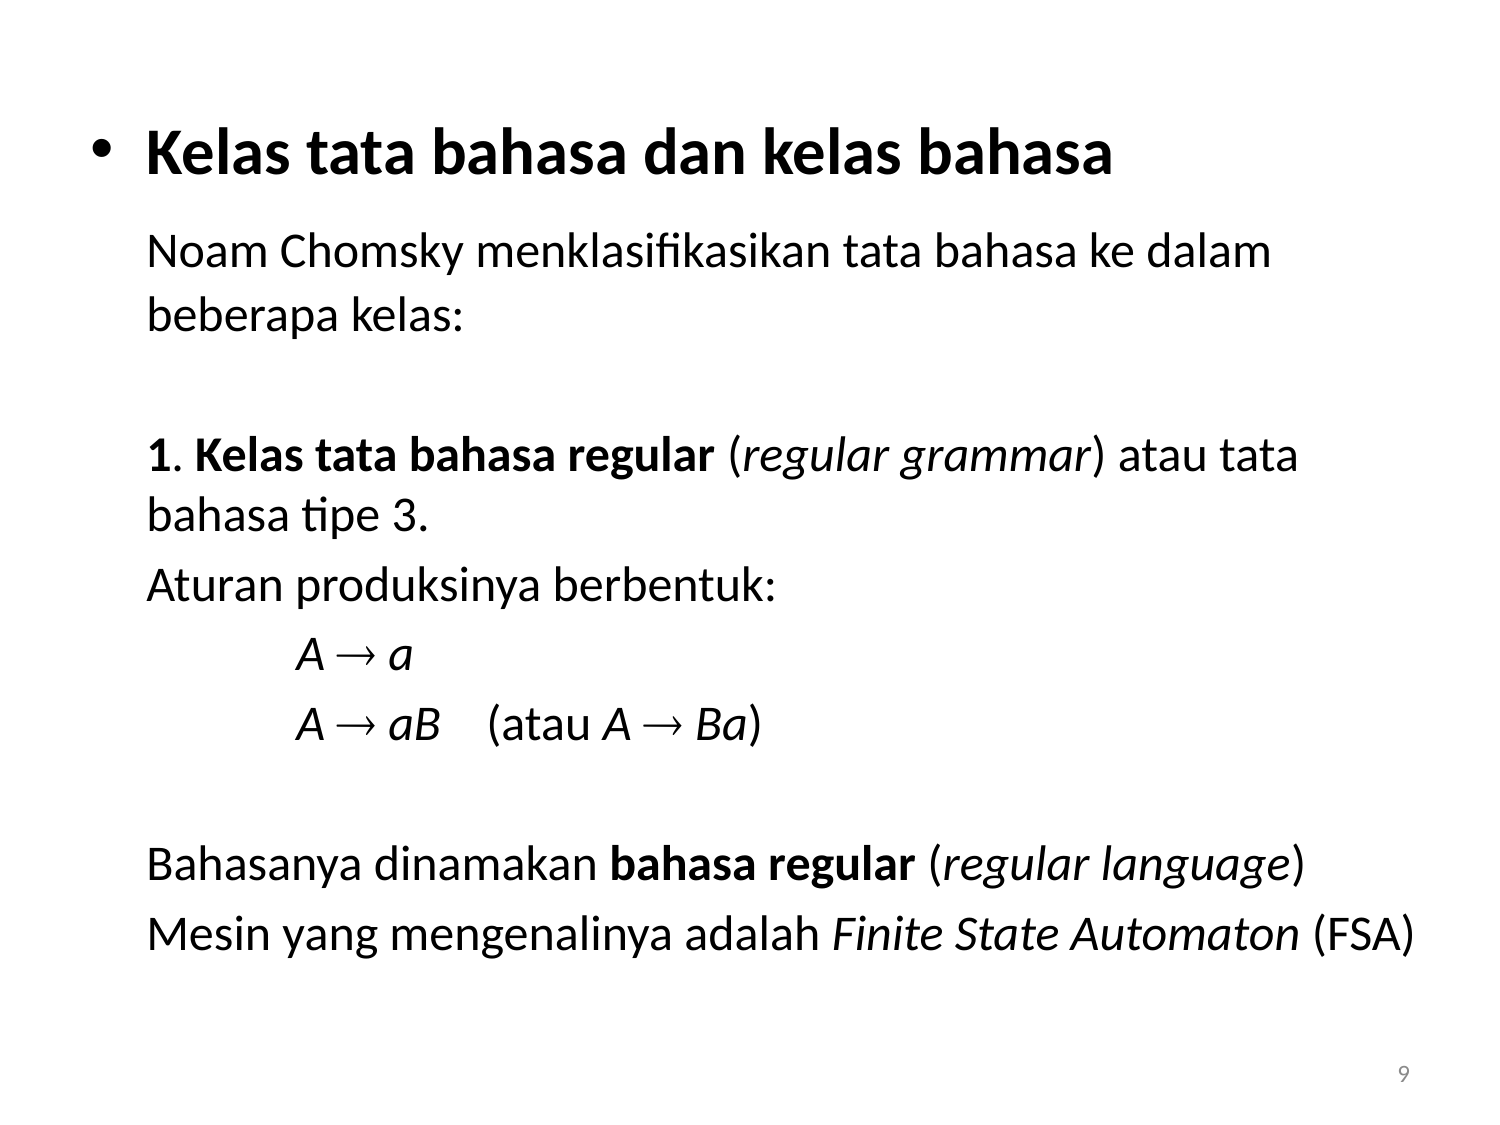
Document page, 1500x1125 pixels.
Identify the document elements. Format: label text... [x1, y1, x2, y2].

list Kelas tata bahasa dan kelas bahasa Noam Chomsky menklasifikasikan tata bahasa ke dalam beberapa kelas: 1. Kelas tata bahasa regular (regular grammar) atau tata bahasa tipe 3. Aturan produksinya berbentuk: A  a A  aB (atau A  Ba) Bahasanya dinamakan bahasa regular (regular language) Mesin yang mengenalinya adalah Finite State Automaton (FSA) [75, 99, 1438, 1005]
slide_number 9 [1074, 1042, 1425, 1103]
